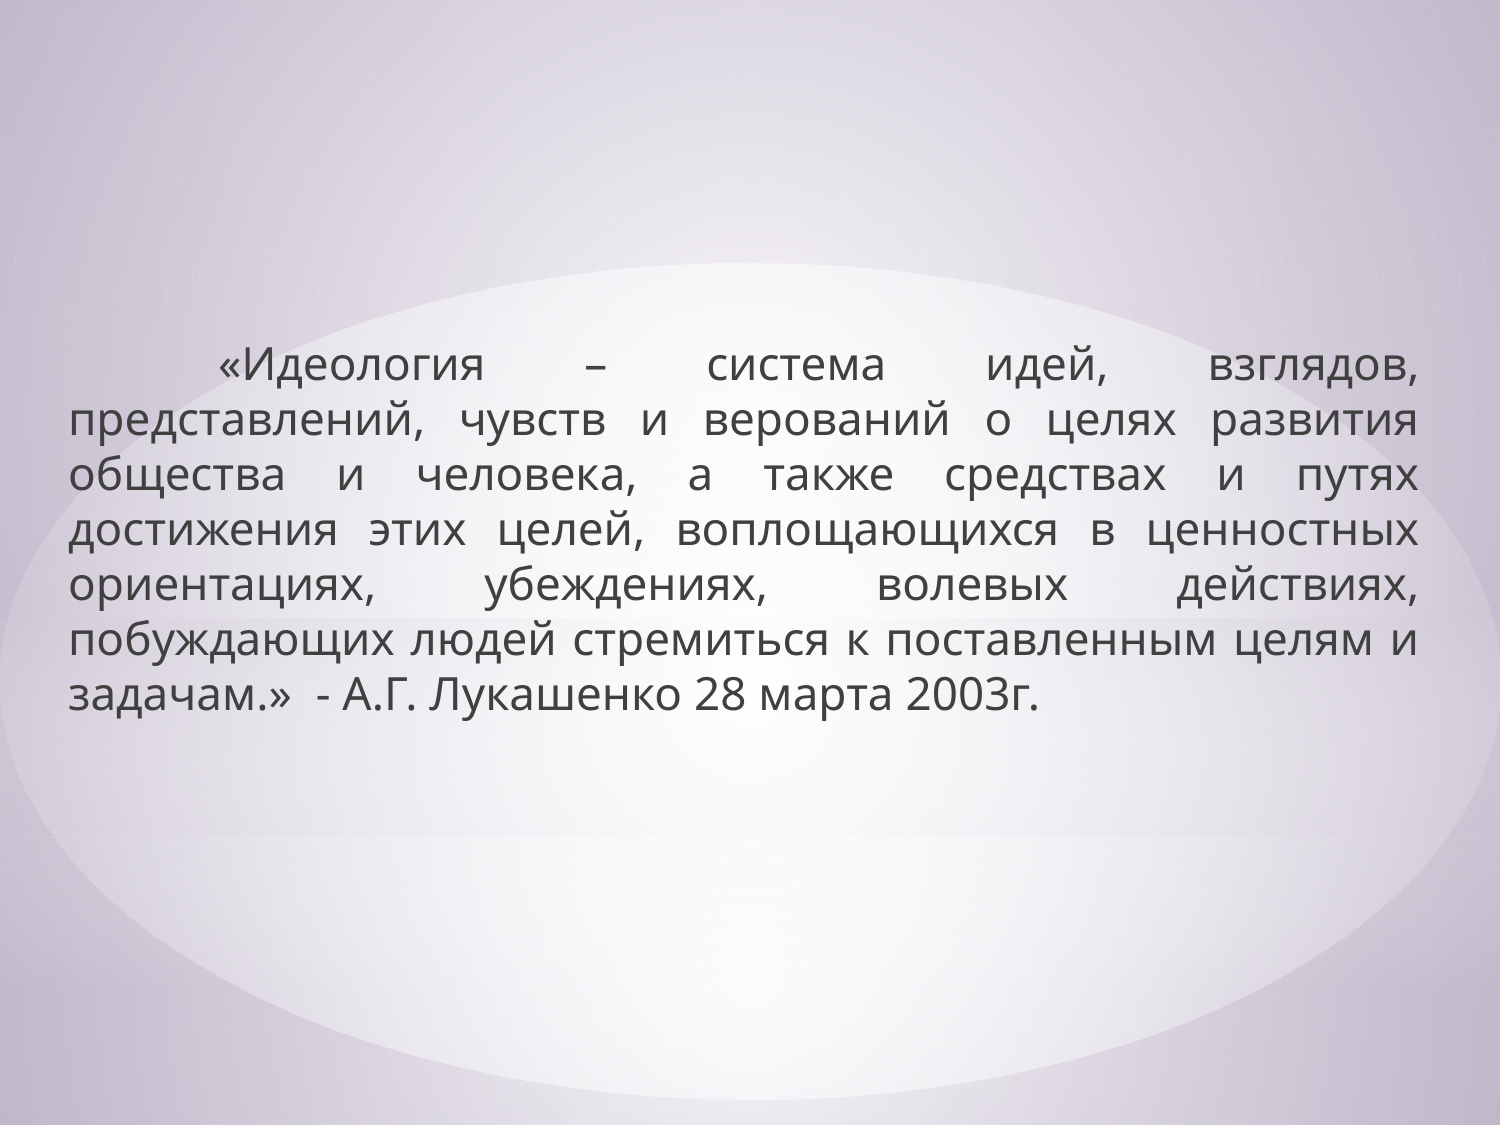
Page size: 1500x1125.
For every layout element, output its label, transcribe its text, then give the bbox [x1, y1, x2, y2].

list «Идеология – система идей, взглядов, представлений, чувств и верований о целях развития общества и человека, а также средствах и путях достижения этих целей, воплощающихся в ценностных ориентациях, убеждениях, волевых действиях, побуждающих людей стремиться к поставленным целям и задачам.» - А.Г. Лукашенко 28 марта 2003г. [53, 54, 1436, 1035]
